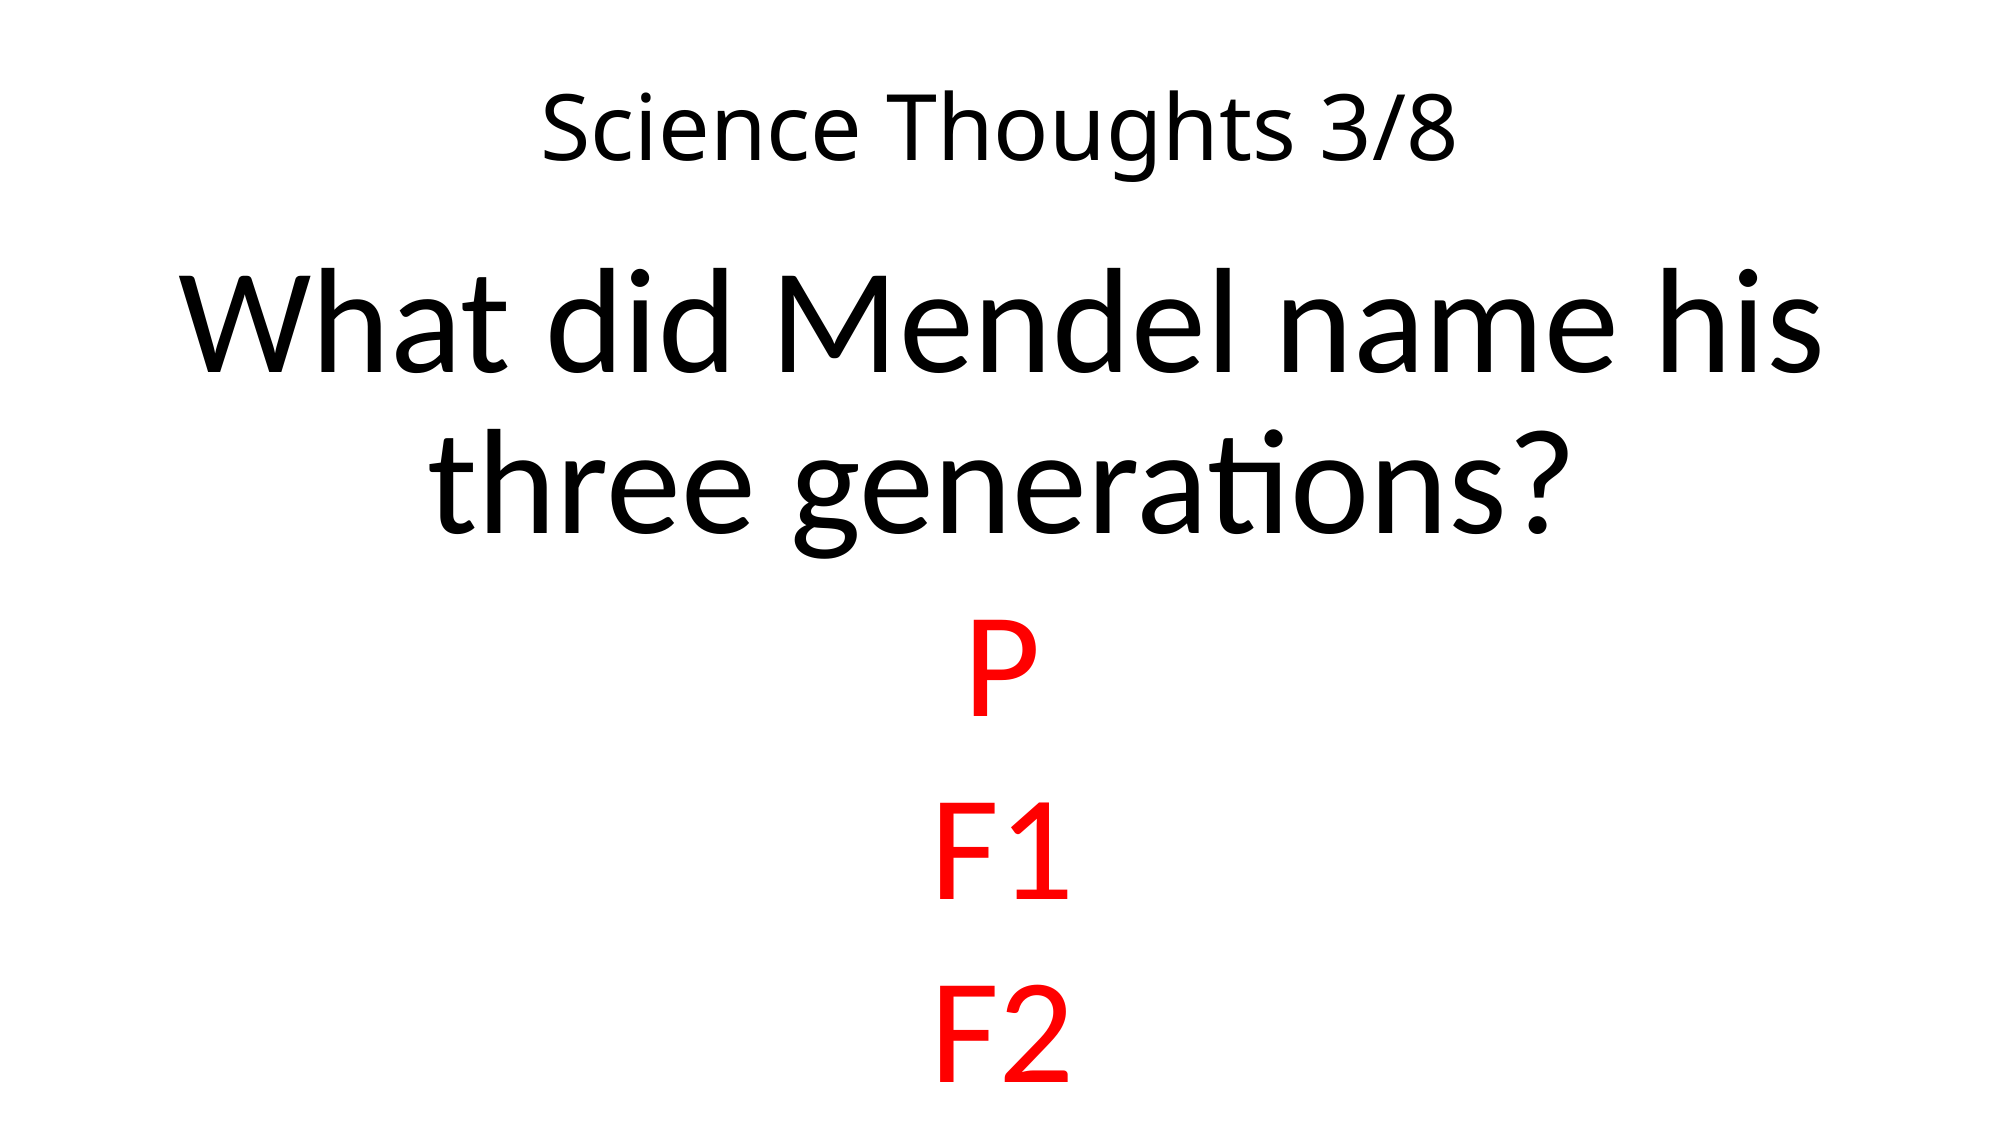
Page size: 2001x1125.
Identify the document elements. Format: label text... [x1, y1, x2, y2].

list What did Mendel name his three generations? P F1 F2 [39, 234, 1965, 1105]
title Science Thoughts 3/8 [137, 45, 1863, 218]
